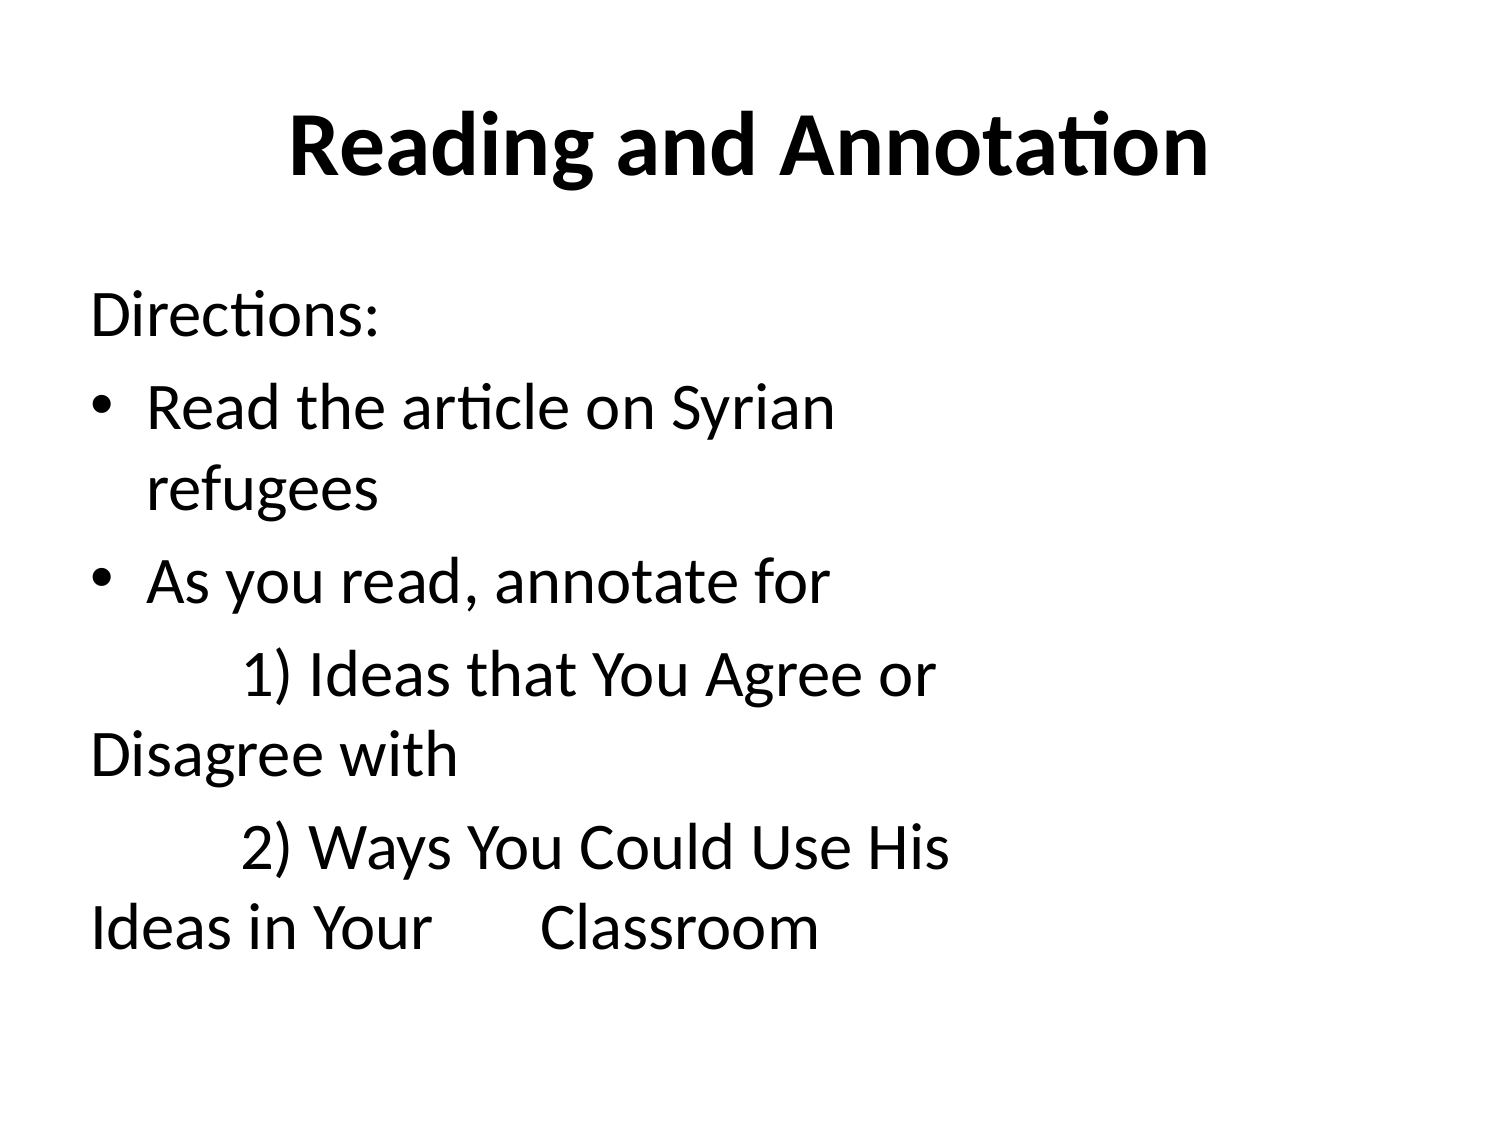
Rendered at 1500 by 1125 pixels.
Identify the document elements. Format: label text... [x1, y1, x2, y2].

list Directions: Read the article on Syrian refugees As you read, annotate for 1) Ideas that You Agree or Disagree with 2) Ways You Could Use His Ideas in Your Classroom [75, 262, 1032, 1005]
title Reading and Annotation [75, 45, 1425, 233]
